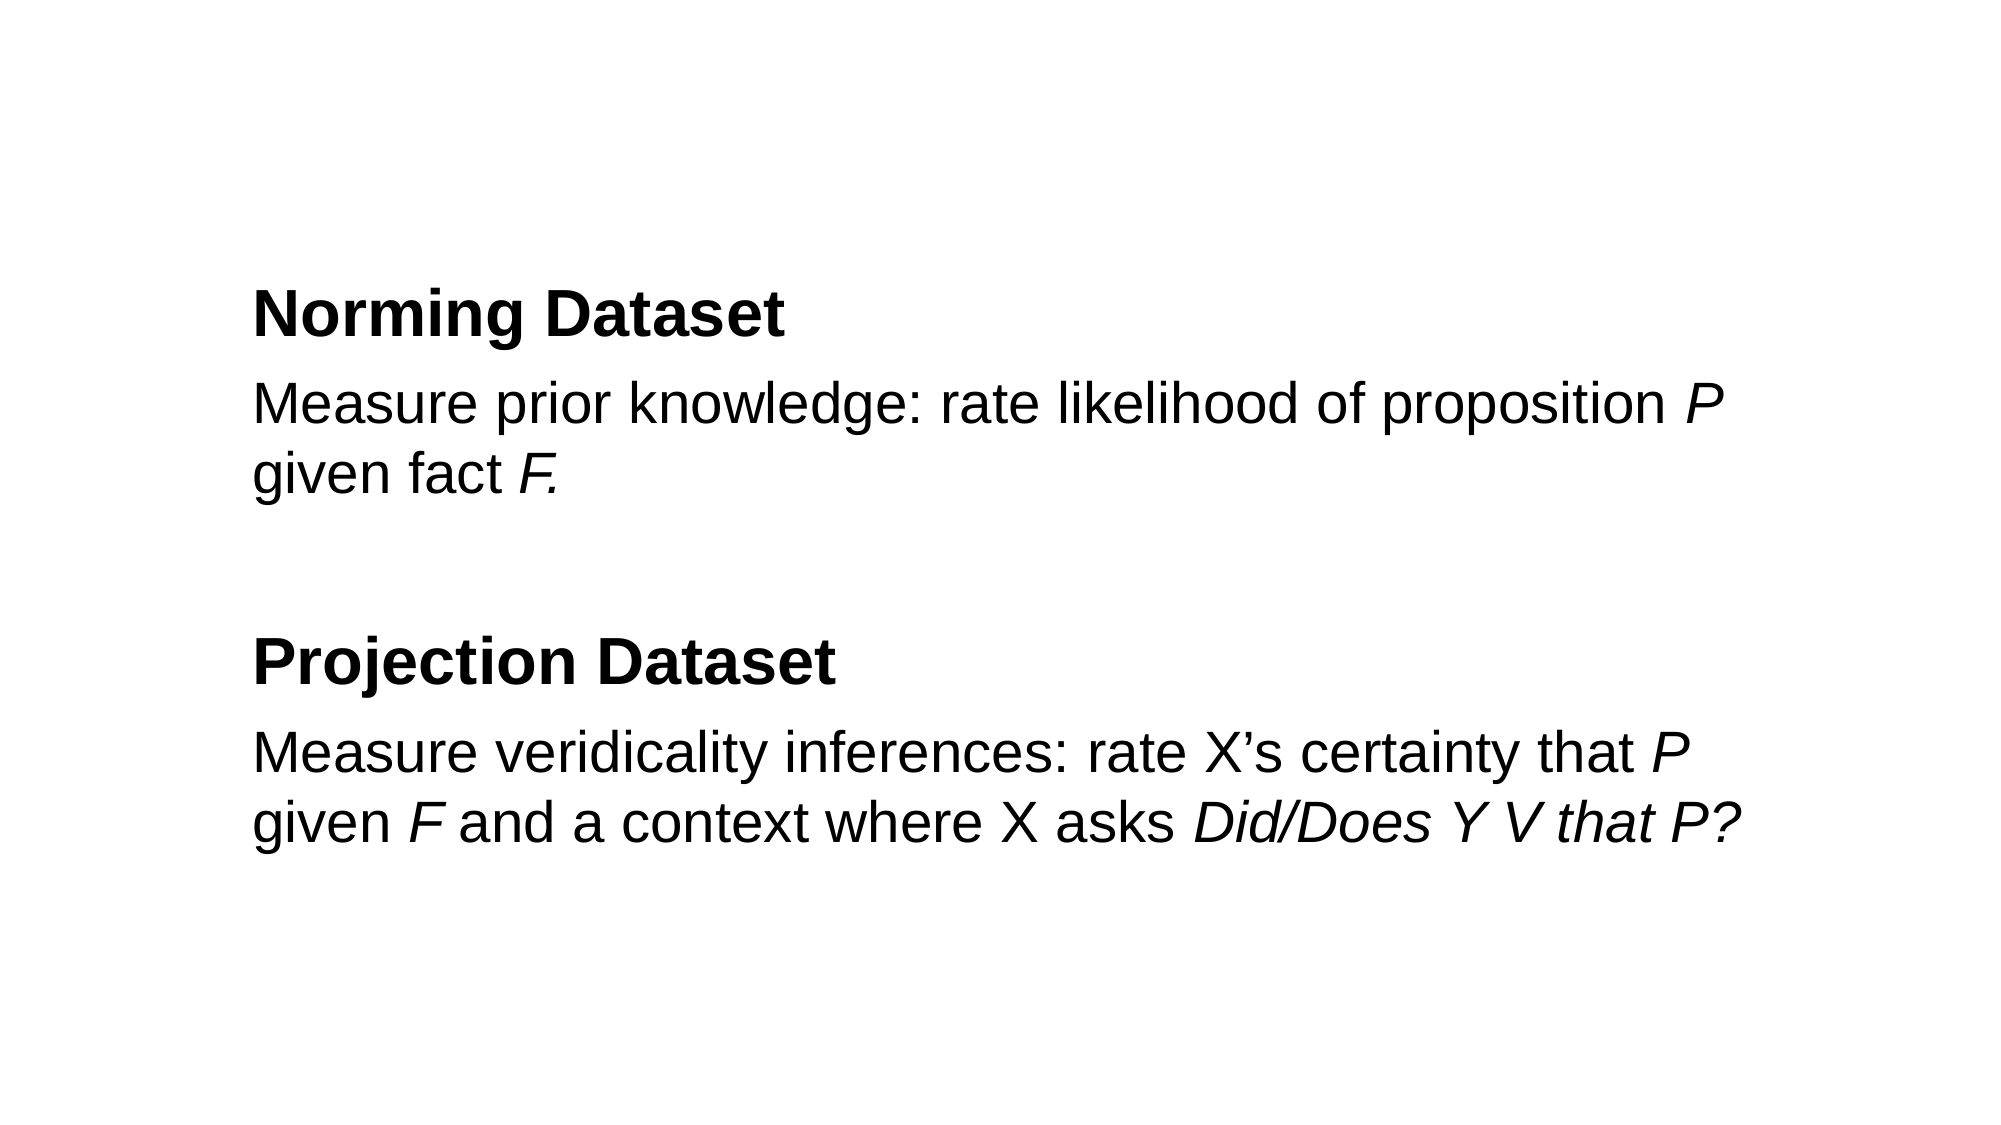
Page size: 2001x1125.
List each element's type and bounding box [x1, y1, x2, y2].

text_box [237, 610, 1789, 863]
text_box [237, 262, 1789, 515]
